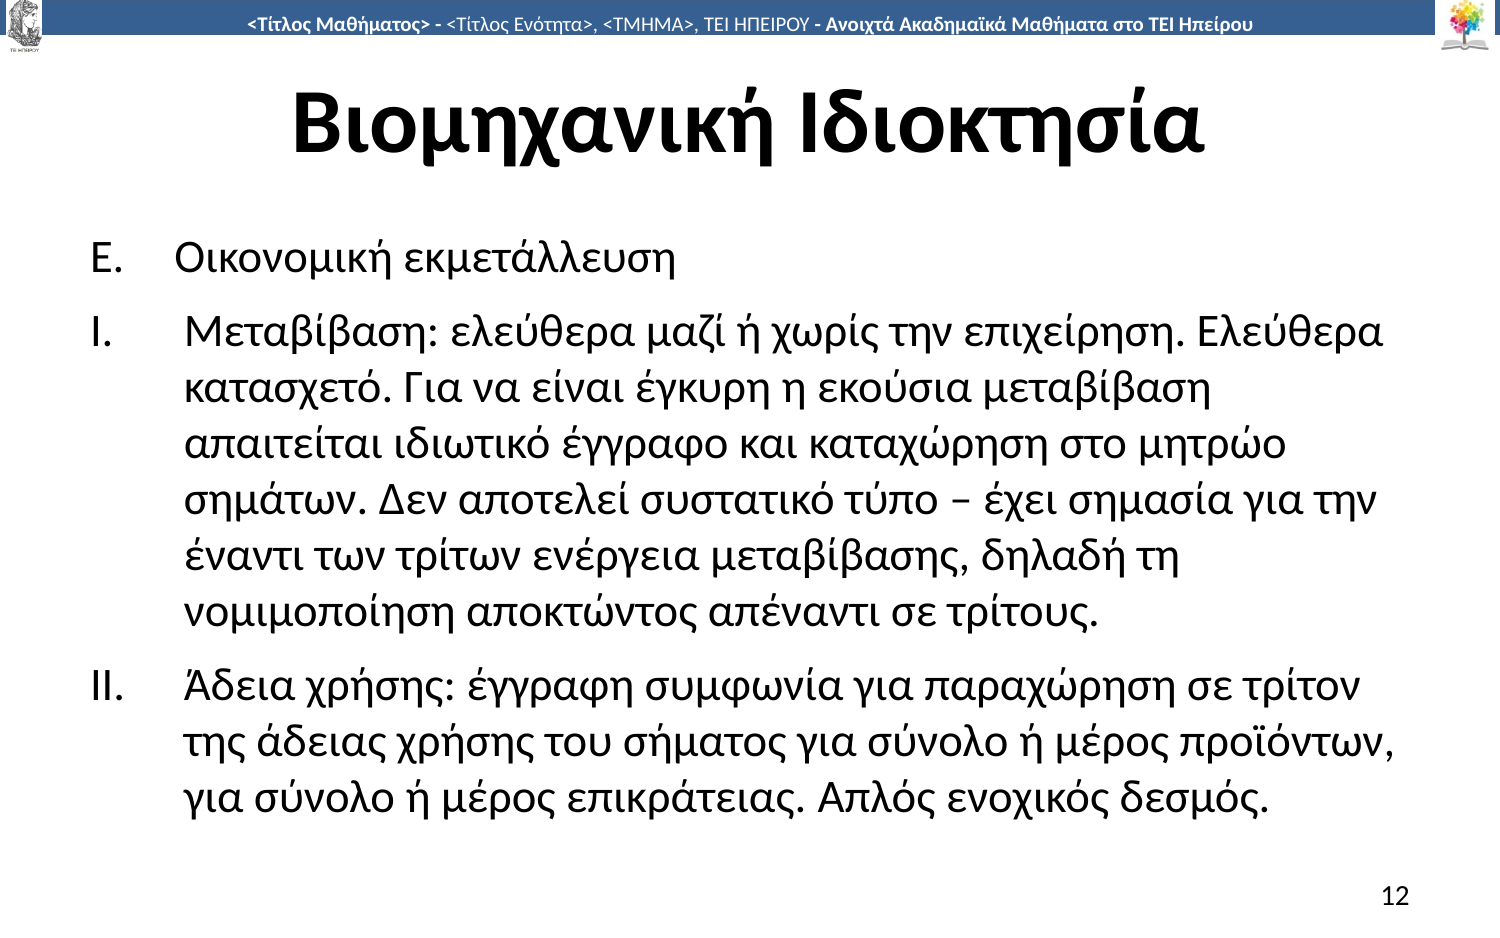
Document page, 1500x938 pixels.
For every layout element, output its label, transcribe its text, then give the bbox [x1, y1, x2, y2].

picture [6, 0, 42, 54]
picture [1435, 0, 1495, 52]
title Βιομηχανική Ιδιοκτησία [75, 37, 1425, 194]
slide_number 12 [1074, 868, 1425, 919]
list Οικονομική εκμετάλλευση Μεταβίβαση: ελεύθερα μαζί ή χωρίς την επιχείρηση. Ελεύθερα κατασχετό. Για να είναι έγκυρη η εκούσια μεταβίβαση απαιτείται ιδιωτικό έγγραφο και καταχώρηση στο μητρώο σημάτων. Δεν αποτελεί συστατικό τύπο – έχει σημασία για την έναντι των τρίτων ενέργεια μεταβίβασης, δηλαδή τη νομιμοποίηση αποκτώντος απέναντι σε τρίτους. Άδεια χρήσης: έγγραφη συμφωνία για παραχώρηση σε τρίτον της άδειας χρήσης του σήματος για σύνολο ή μέρος προϊόντων, για σύνολο ή μέρος επικράτειας. Απλός ενοχικός δεσμός. [75, 218, 1425, 838]
